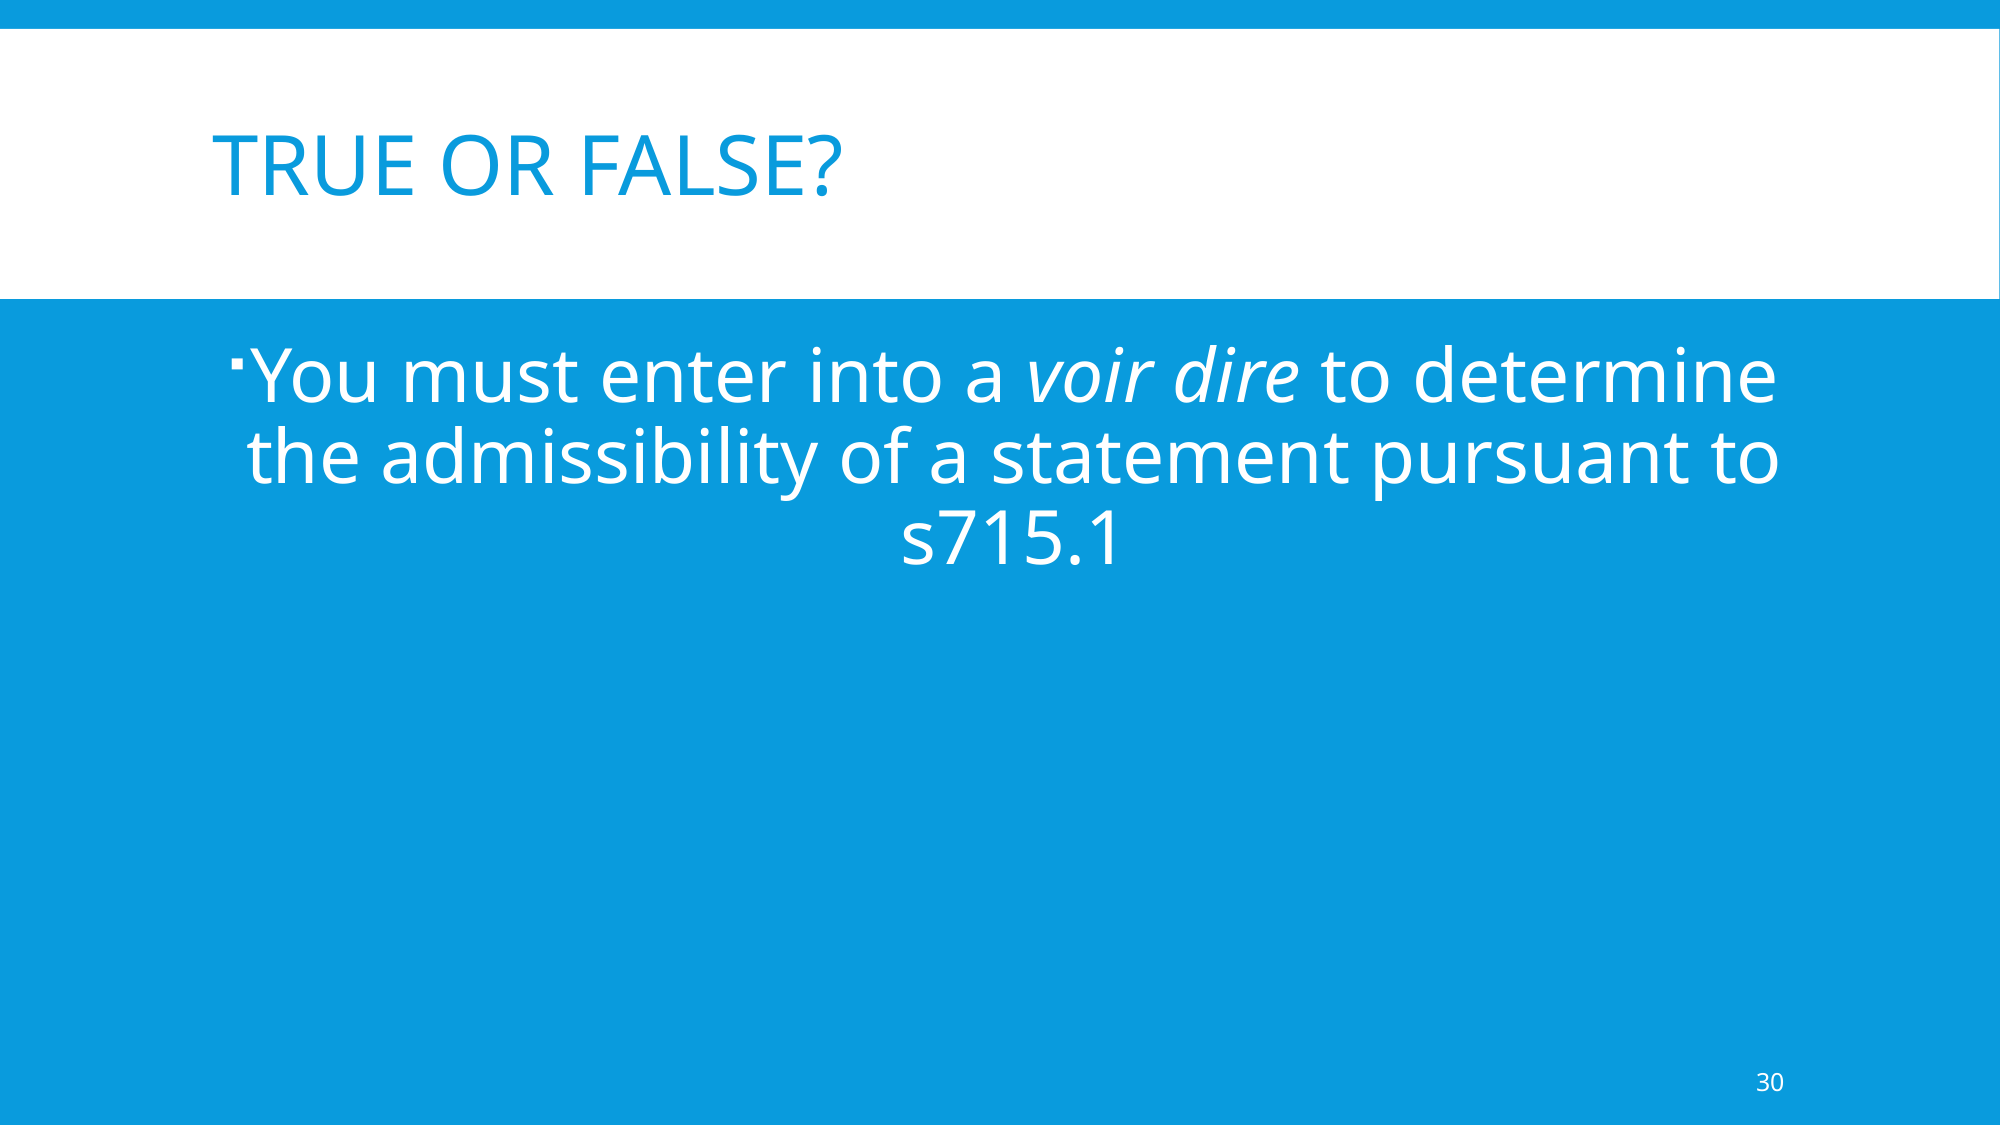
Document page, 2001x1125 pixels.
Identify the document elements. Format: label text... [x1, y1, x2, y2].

title True or False? [197, 46, 1803, 295]
slide_number 30 [1748, 1053, 1904, 1114]
list You must enter into a voir dire to determine the admissibility of a statement pursuant to s715.1 [197, 329, 1803, 1020]
